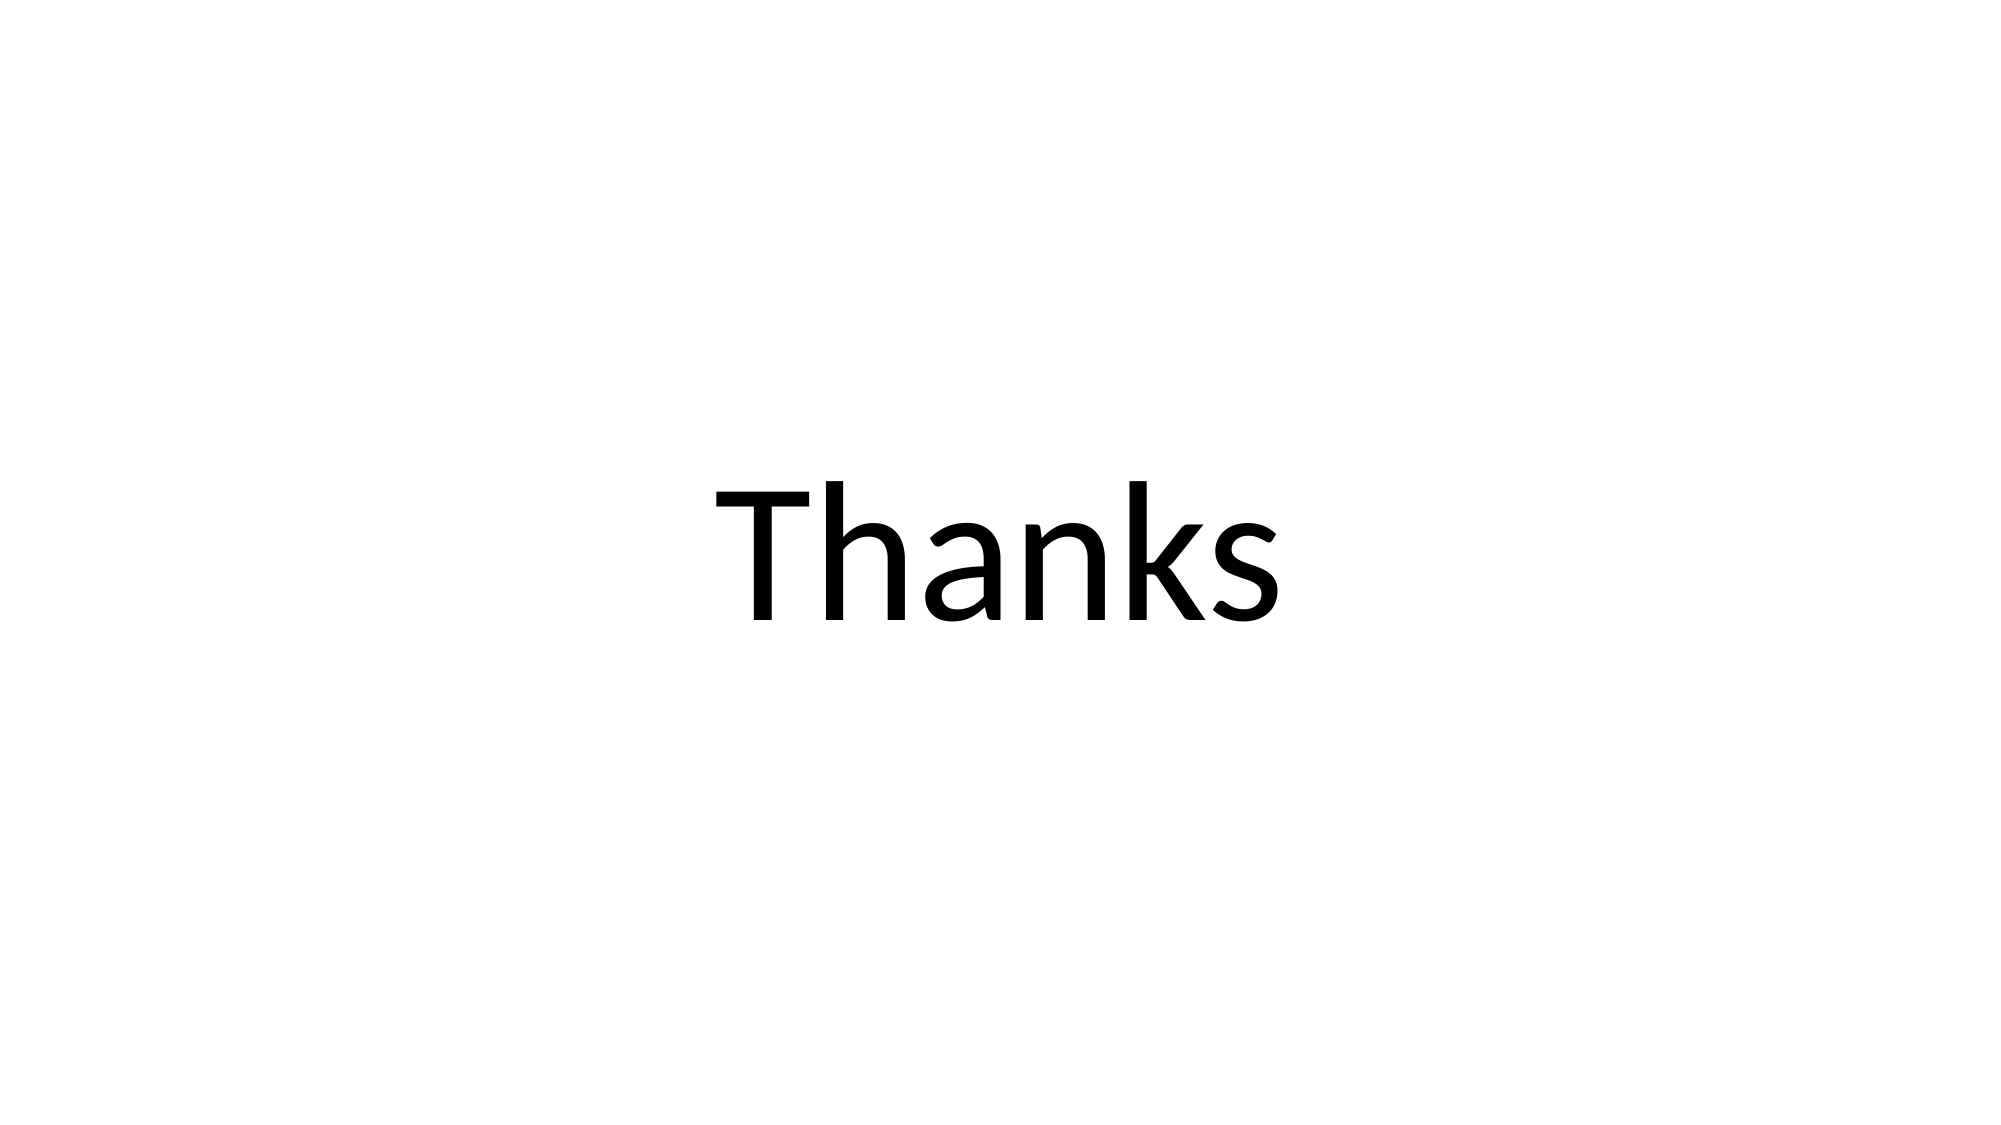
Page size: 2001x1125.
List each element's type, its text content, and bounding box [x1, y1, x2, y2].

list Thanks [137, 299, 1863, 1014]
